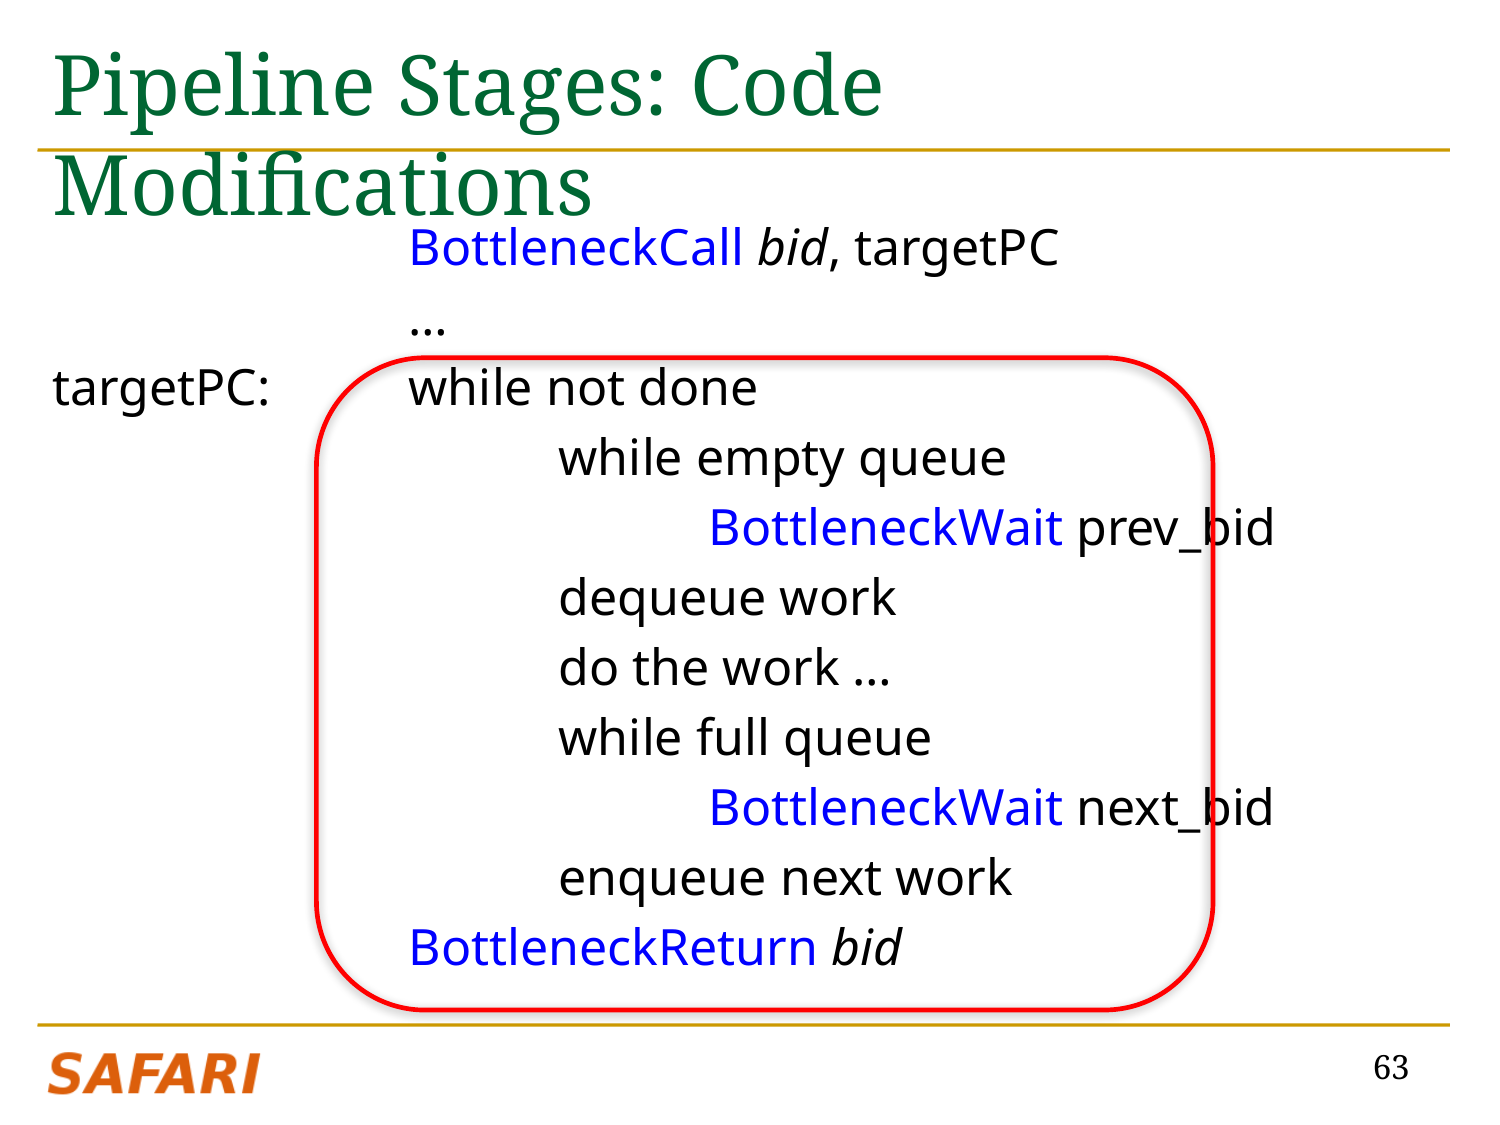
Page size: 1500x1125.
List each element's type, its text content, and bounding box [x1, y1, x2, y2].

title Pipeline Stages: Code Modifications [37, 24, 1451, 150]
list BottleneckCall bid, targetPC … targetPC: while not done while empty queue BottleneckWait prev_bid dequeue work do the work … while full queue BottleneckWait next_bid enqueue next work BottleneckReturn bid [37, 208, 1451, 1009]
picture [46, 1042, 268, 1107]
text_box [316, 357, 1214, 1011]
slide_number 63 [1074, 1023, 1426, 1100]
text_box thread [311, 356, 1218, 1009]
